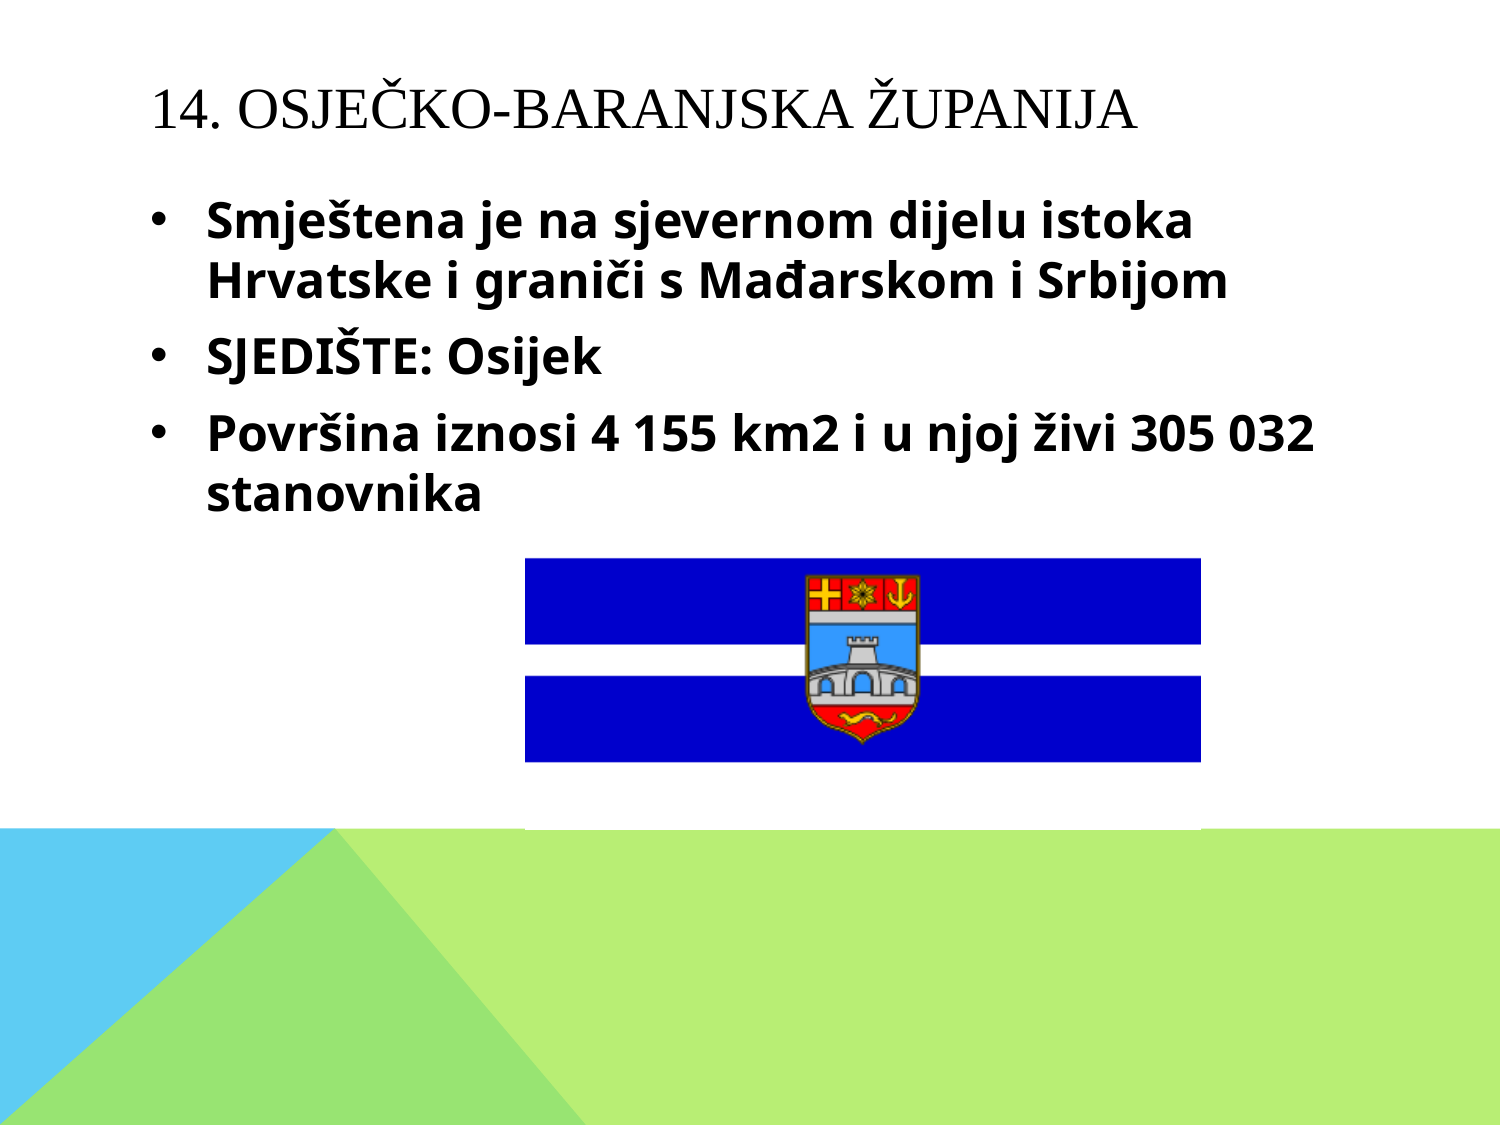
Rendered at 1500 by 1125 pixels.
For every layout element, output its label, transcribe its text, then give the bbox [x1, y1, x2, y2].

list Smještena je na sjevernom dijelu istoka Hrvatske i graniči s Mađarskom i Srbijom SJEDIŠTE: Osijek Površina iznosi 4 155 km2 i u njoj živi 305 032 stanovnika [135, 180, 1369, 768]
title 14. Osječko-baranjska županija [135, 60, 1369, 150]
picture [525, 491, 1201, 830]
